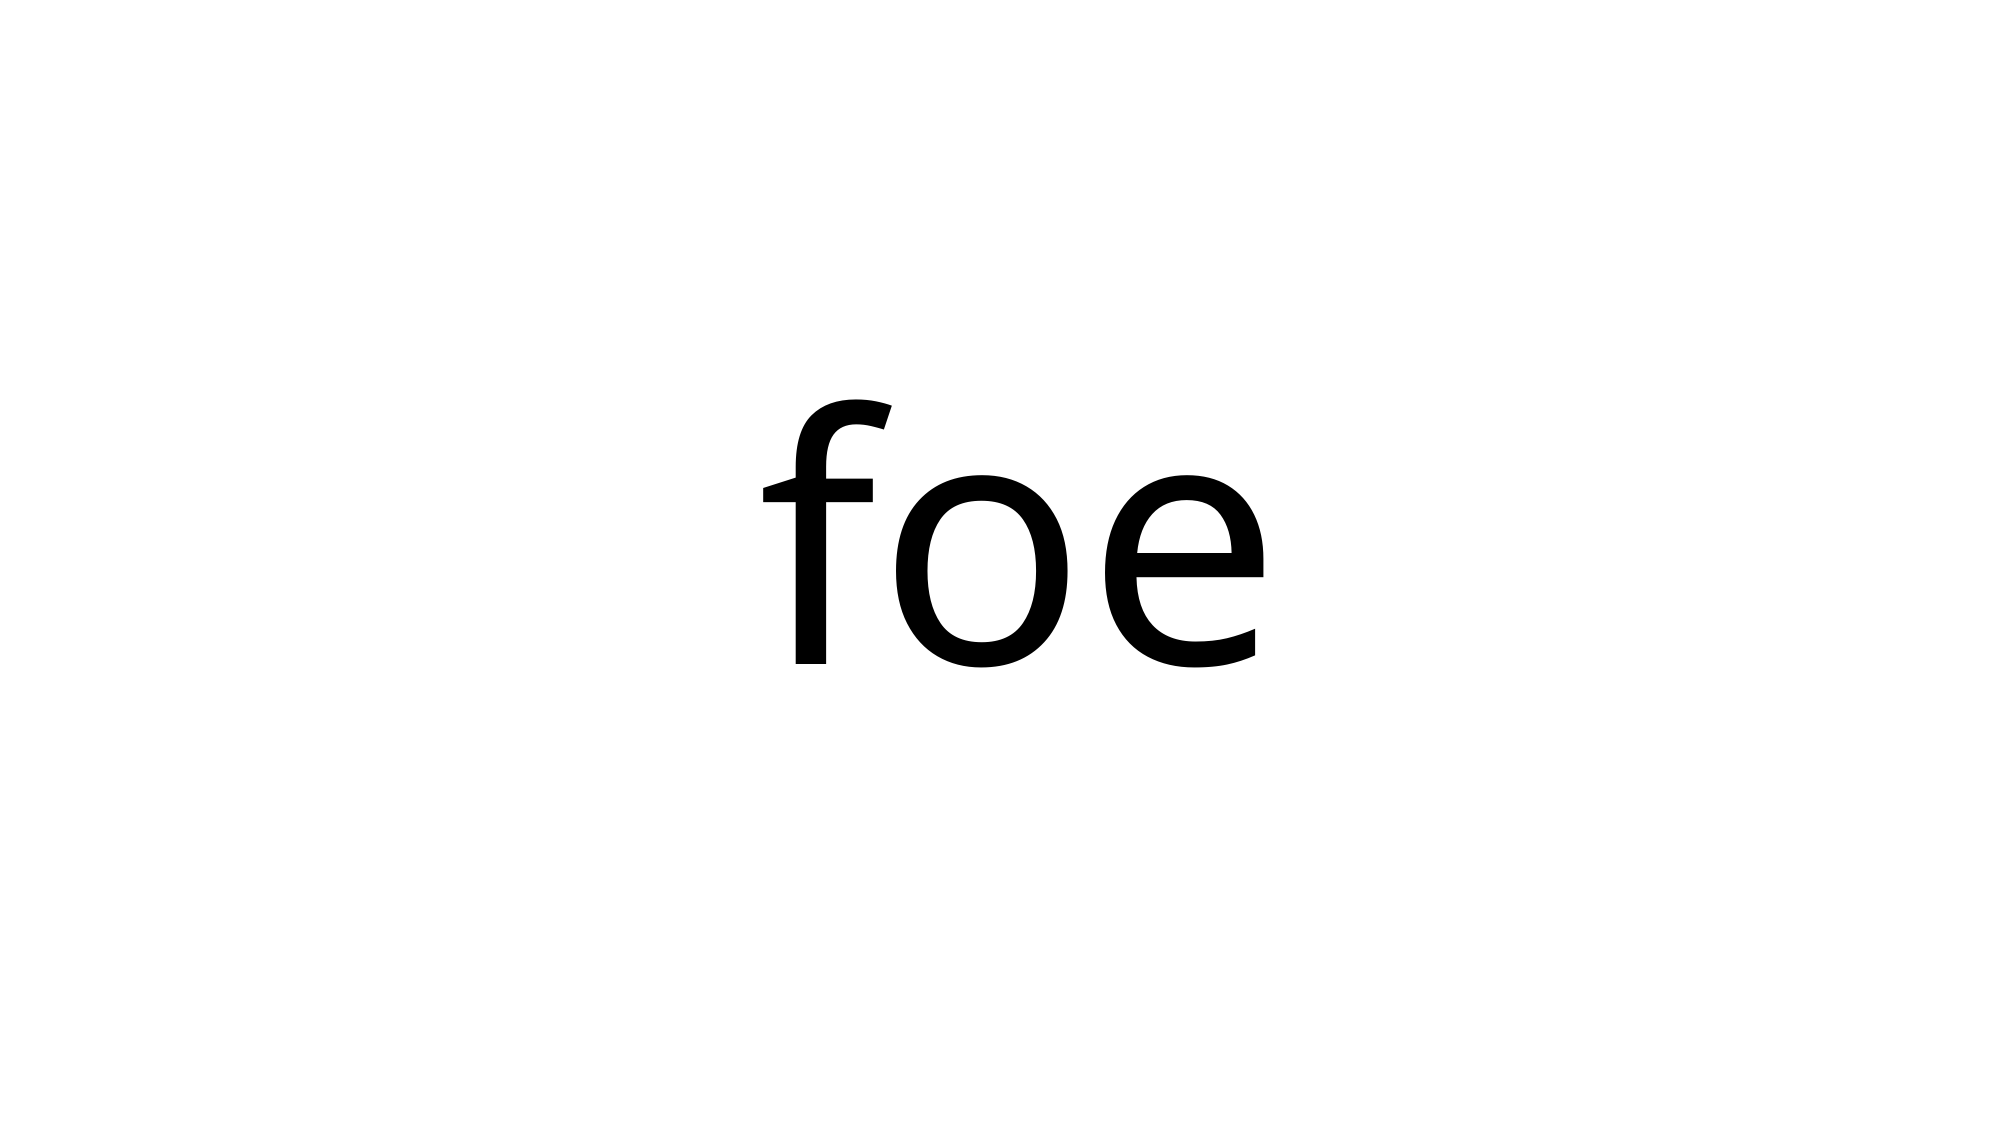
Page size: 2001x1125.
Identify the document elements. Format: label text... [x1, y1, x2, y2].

text_box foe [157, 443, 1883, 662]
